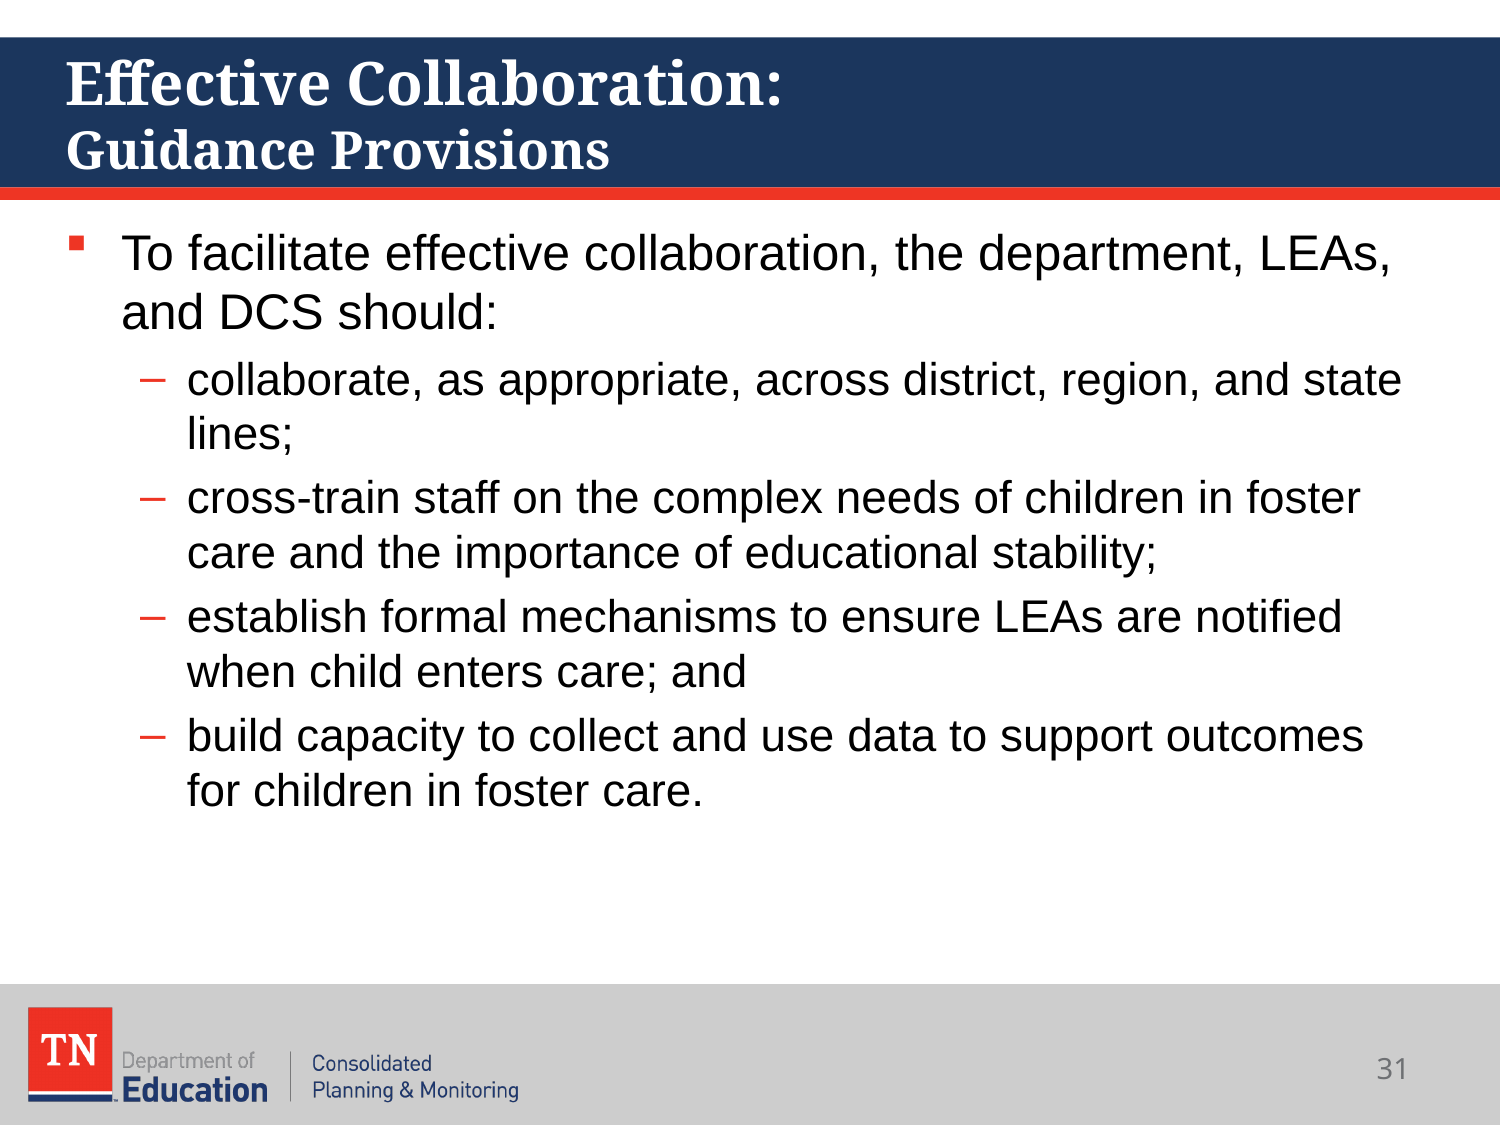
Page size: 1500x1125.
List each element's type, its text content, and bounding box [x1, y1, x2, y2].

slide_number 31 [1350, 1042, 1425, 1103]
picture [18, 984, 536, 1125]
list To facilitate effective collaboration, the department, LEAs, and DCS should: collaborate, as appropriate, across district, region, and state lines; cross-train staff on the complex needs of children in foster care and the importance of educational stability; establish formal mechanisms to ensure LEAs are notified when child enters care; and build capacity to collect and use data to support outcomes for children in foster care. [50, 212, 1425, 955]
title Effective Collaboration: Guidance Provisions [50, 37, 1413, 188]
